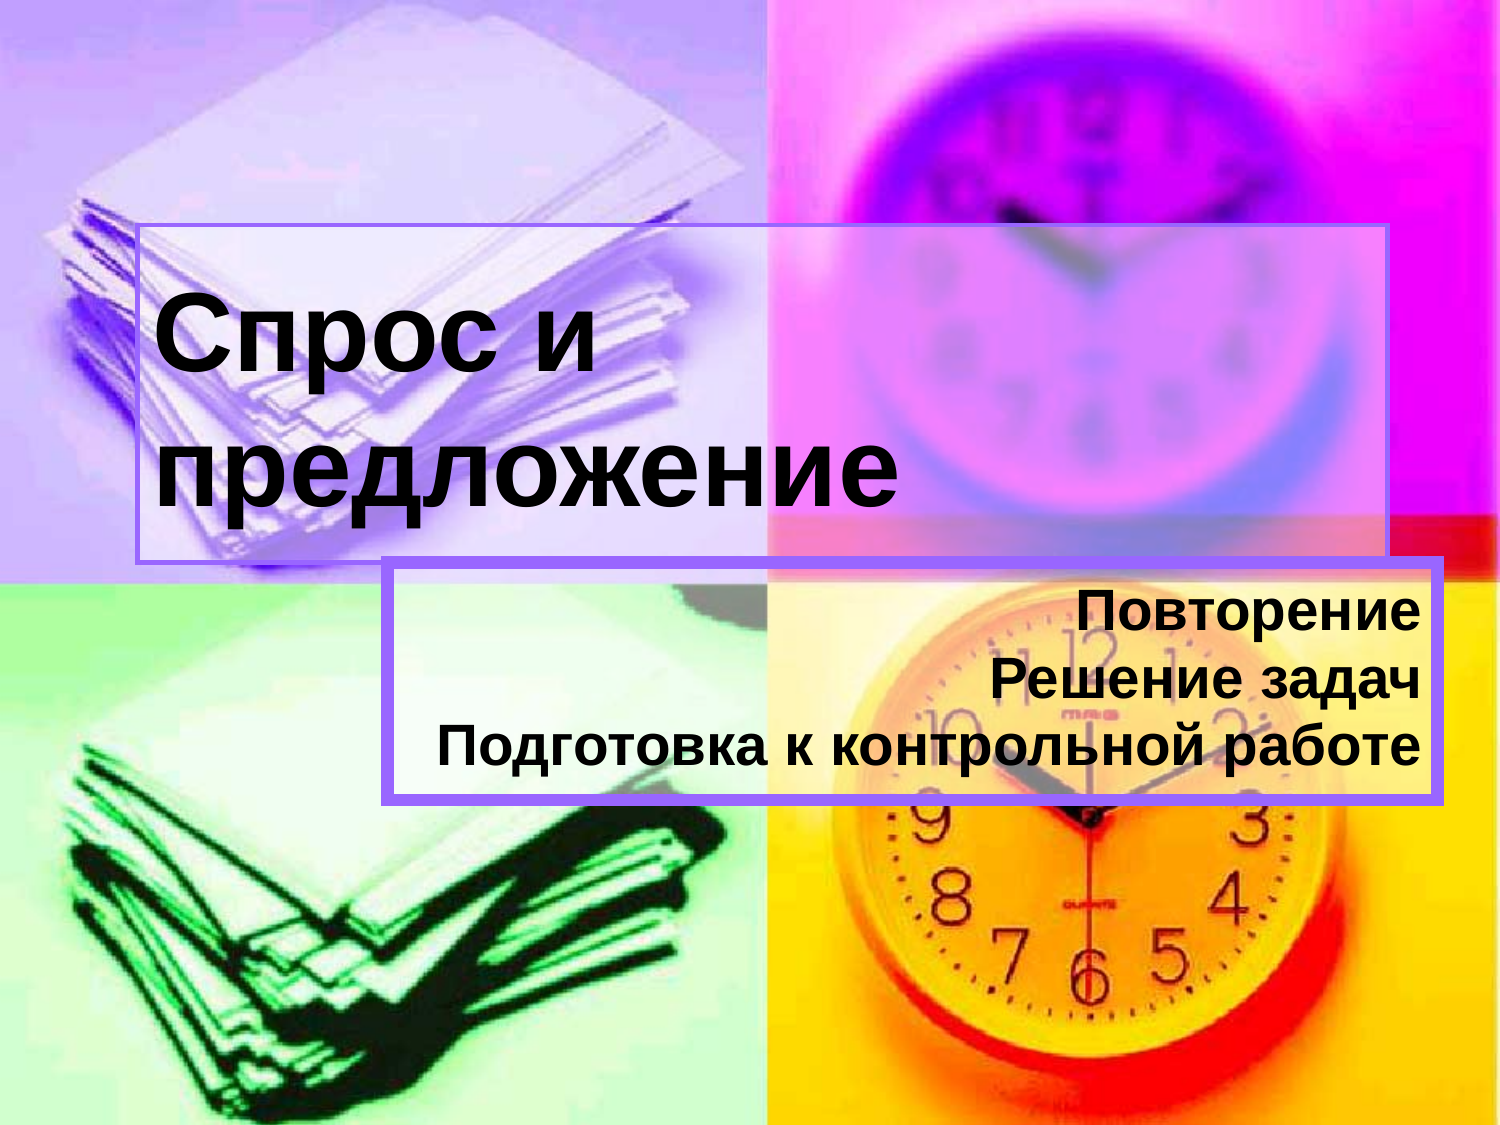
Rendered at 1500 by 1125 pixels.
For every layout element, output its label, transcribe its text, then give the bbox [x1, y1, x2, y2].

picture [0, 0, 1500, 1125]
subtitle Повторение Решение задач Подготовка к контрольной работе [381, 556, 1444, 806]
title Спрос и предложение [131, 219, 1394, 569]
